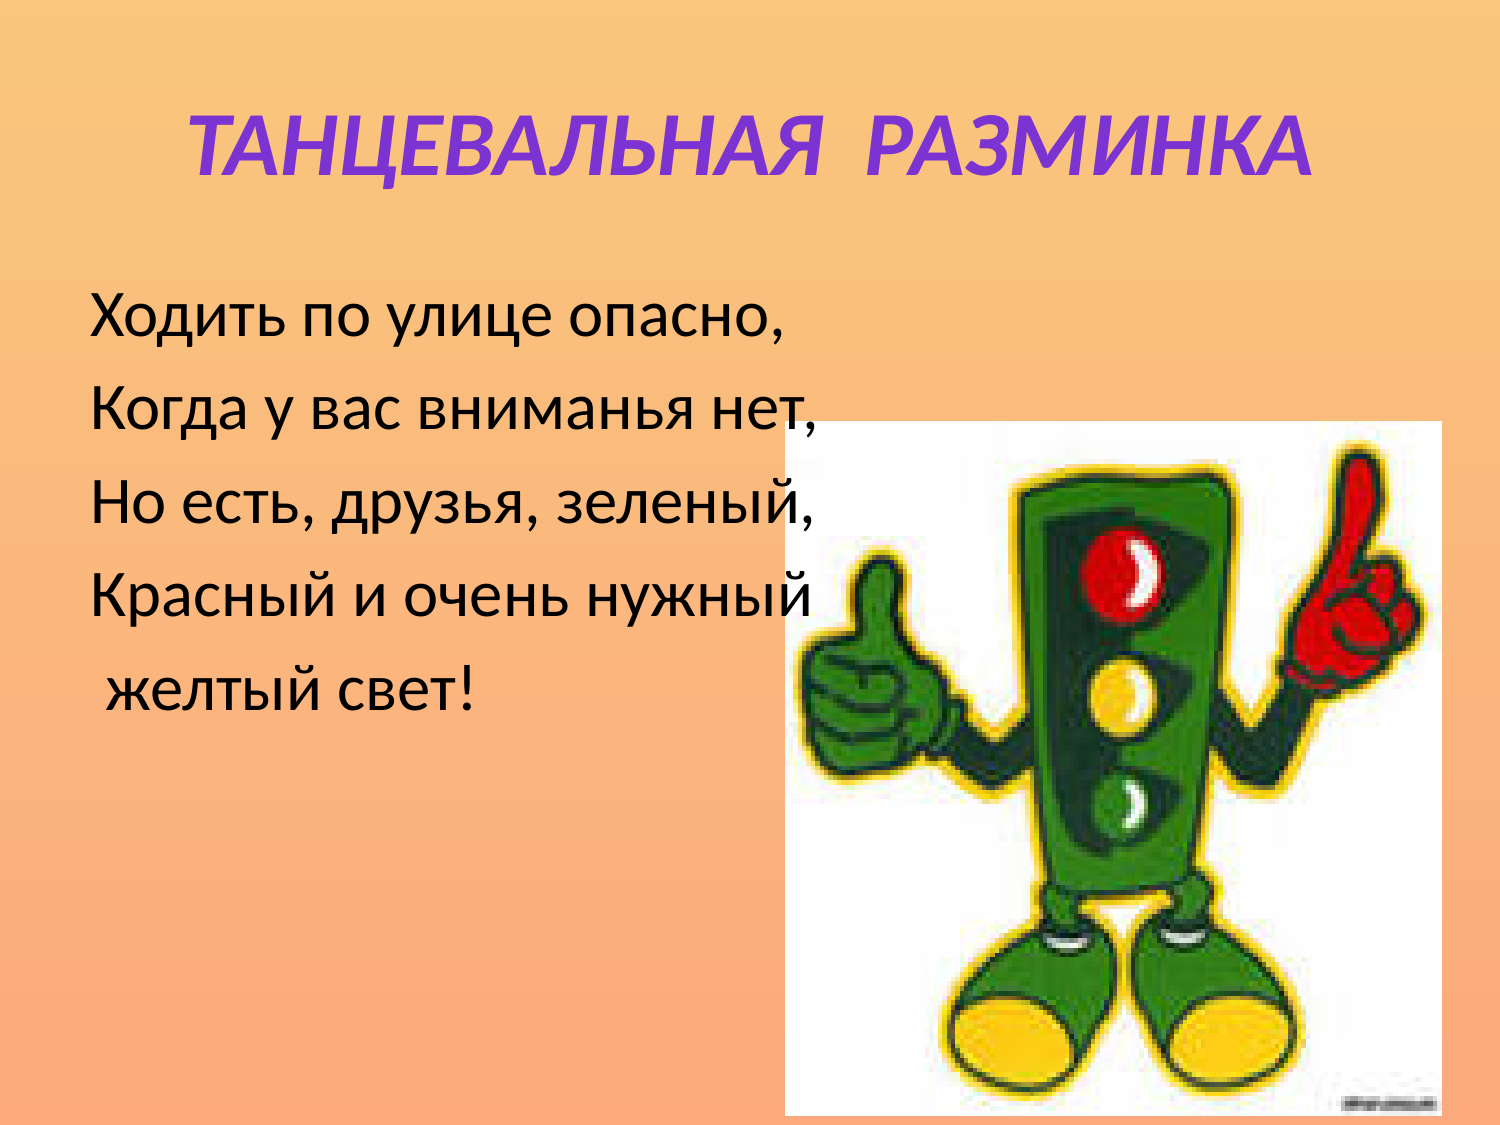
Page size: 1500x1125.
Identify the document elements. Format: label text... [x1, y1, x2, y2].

picture [784, 421, 1442, 1116]
title Танцевальная разминка [75, 45, 1425, 233]
list Ходить по улице опасно, Когда у вас вниманья нет, Но есть, друзья, зеленый, Красный и очень нужный желтый свет! [75, 262, 1425, 1005]
